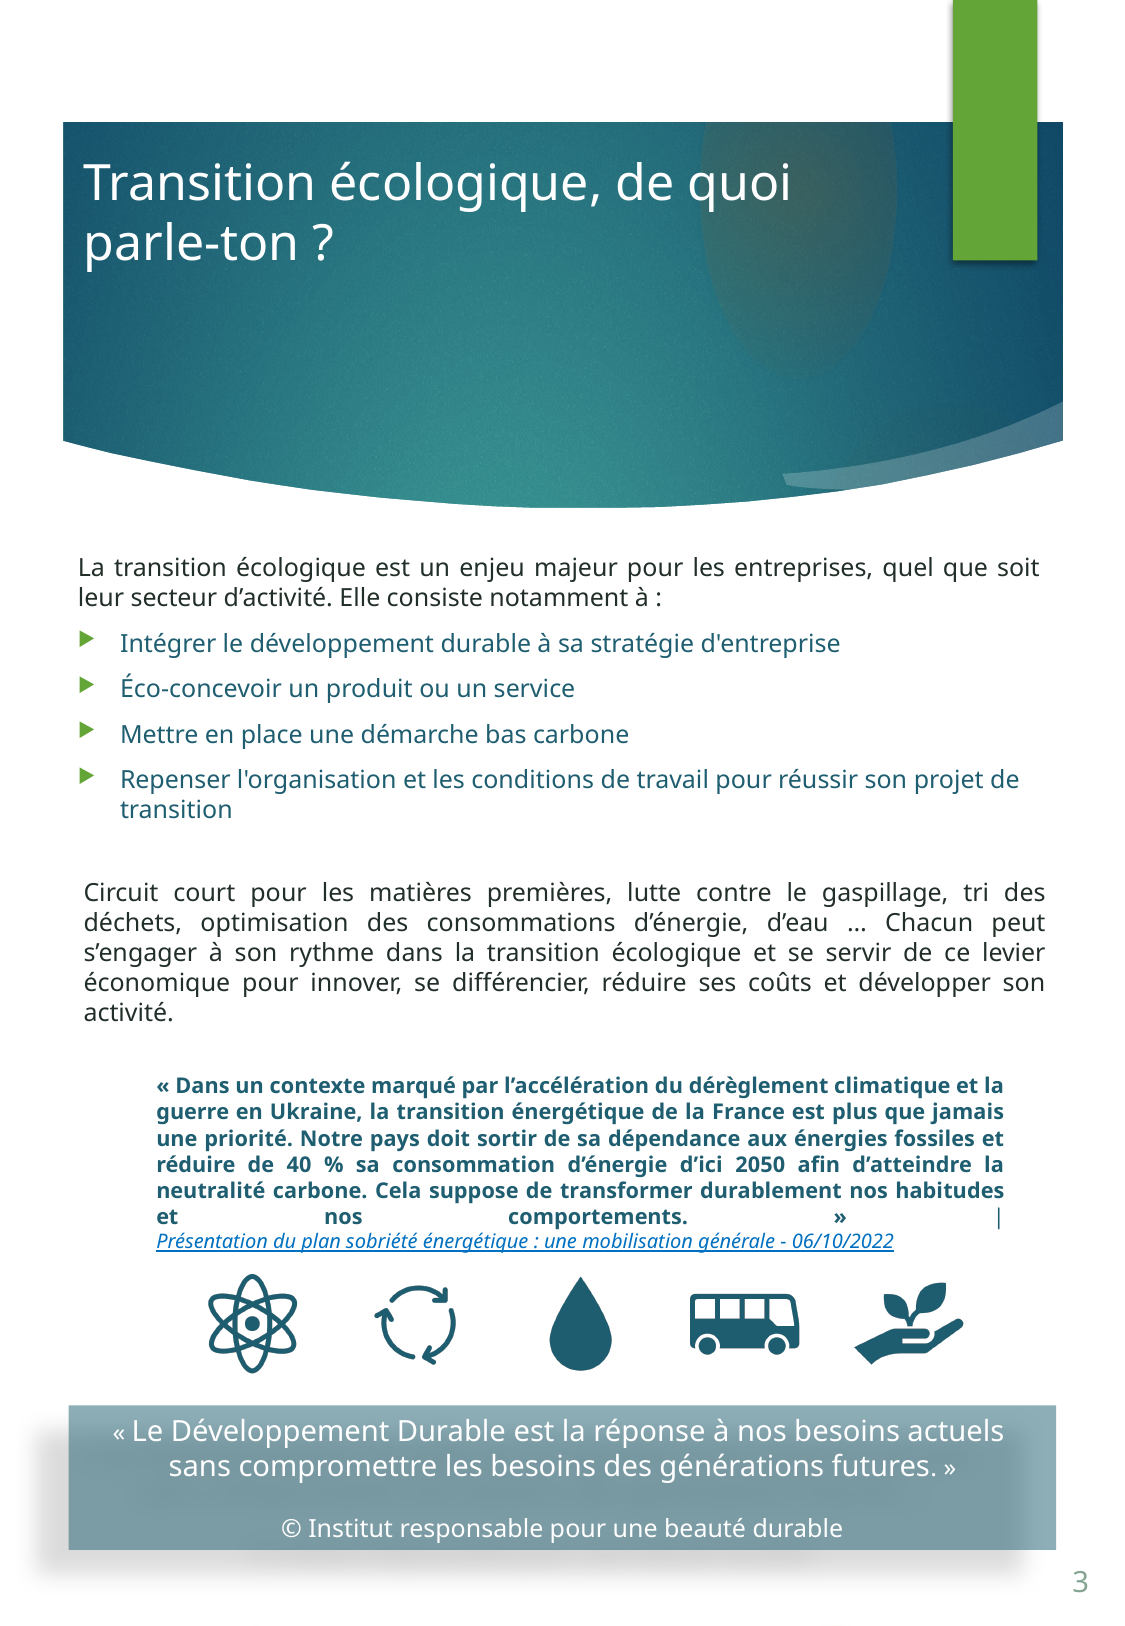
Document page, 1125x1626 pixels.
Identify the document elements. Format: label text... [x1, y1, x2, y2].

picture [357, 1264, 476, 1384]
list « Dans un contexte marqué par l’accélération du dérèglement climatique et la guerre en Ukraine, la transition énergétique de la France est plus que jamais une priorité. Notre pays doit sortir de sa dépendance aux énergies fossiles et réduire de 40 % sa consommation d’énergie d’ici 2050 afin d’atteindre la neutralité carbone. Cela suppose de transformer durablement nos habitudes et nos comportements. » | Présentation du plan sobriété énergétique : une mobilisation générale - 06/10/2022 [141, 1064, 1020, 1265]
title Transition écologique, de quoi parle-ton ? [68, 124, 850, 296]
picture [521, 1264, 640, 1384]
text_box La transition écologique est un enjeu majeur pour les entreprises, quel que soit leur secteur d’activité. Elle consiste notamment à : Intégrer le développement durable à sa stratégie d'entreprise Éco-concevoir un produit ou un service Mettre en place une démarche bas carbone Repenser l'organisation et les conditions de travail pour réussir son projet de transition [63, 544, 1057, 832]
picture [685, 1264, 804, 1384]
text_box « Le Développement Durable est la réponse à nos besoins actuels sans compromettre les besoins des générations futures. » © Institut responsable pour une beauté durable [68, 1405, 1057, 1550]
picture [193, 1264, 312, 1384]
text_box Circuit court pour les matières premières, lutte contre le gaspillage, tri des déchets, optimisation des consommations d’énergie, d’eau … Chacun peut s’engager à son rythme dans la transition écologique et se servir de ce levier économique pour innover, se différencier, réduire ses coûts et développer son activité. [68, 869, 1062, 1034]
picture [849, 1264, 968, 1384]
text_box 3 [1036, 1536, 1125, 1625]
